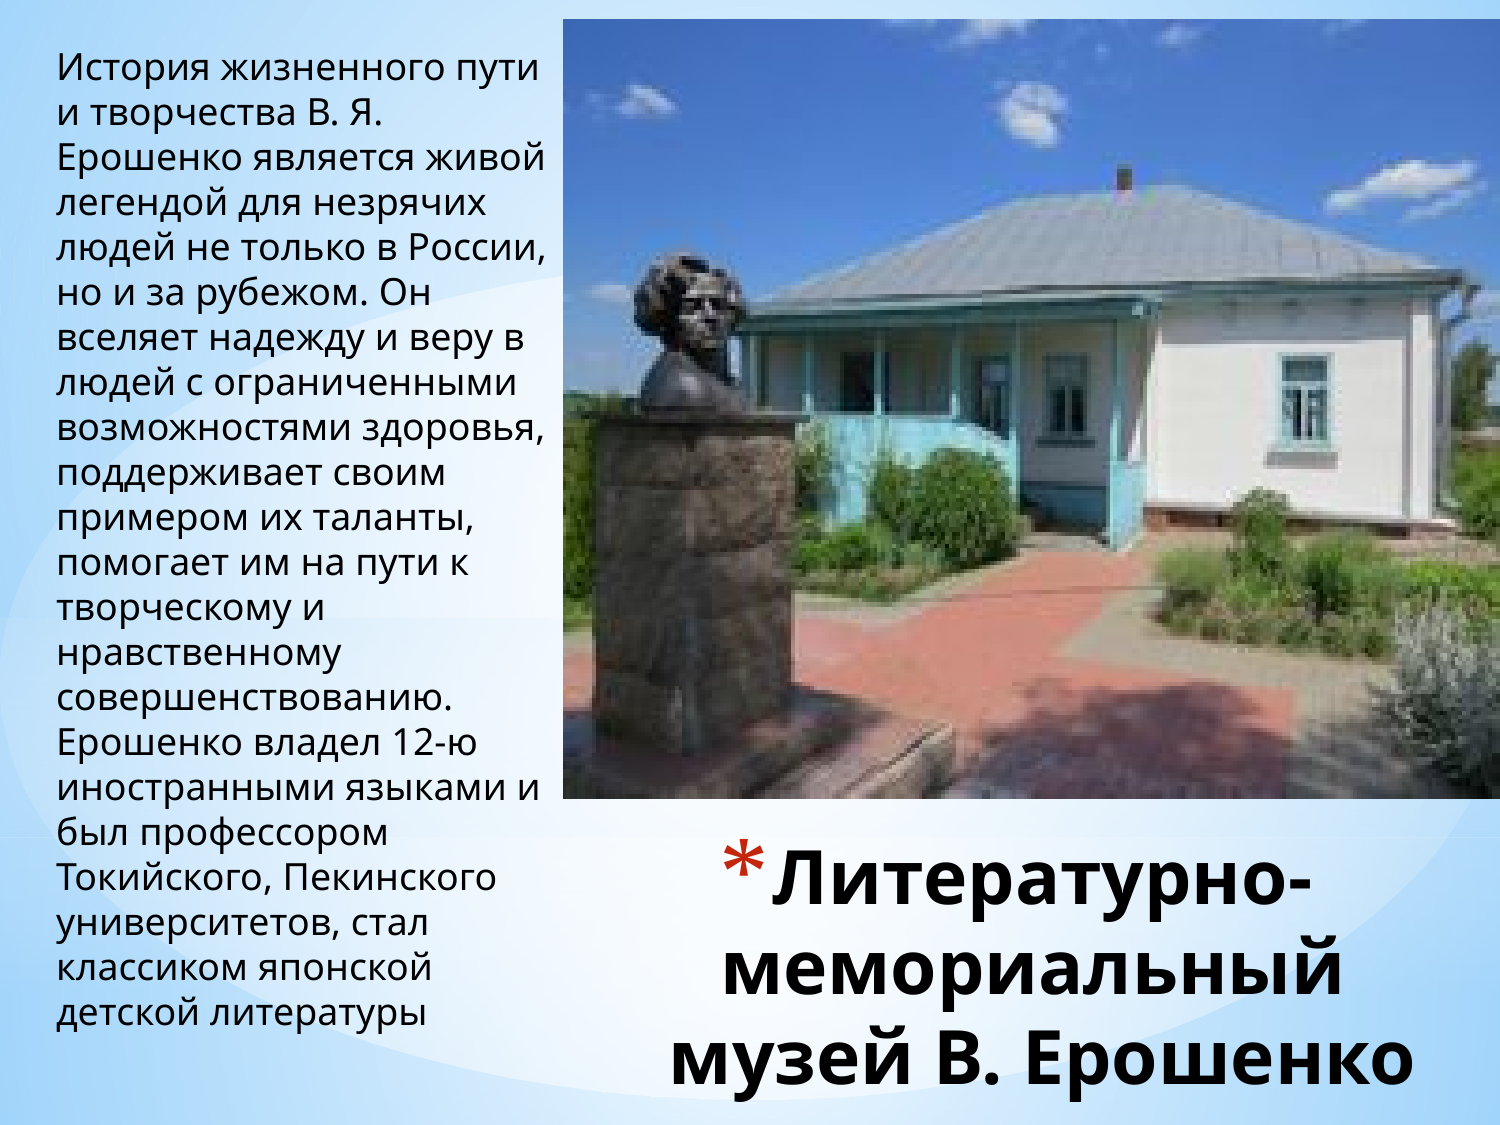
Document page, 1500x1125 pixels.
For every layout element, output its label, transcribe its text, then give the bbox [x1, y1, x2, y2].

title Литературно-мемориальный музей В. Ерошенко [584, 822, 1500, 1010]
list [563, 18, 1500, 799]
text_box История жизненного пути и творчества В. Я. Ерошенко является живой легендой для незрячих людей не только в России, но и за рубежом. Он вселяет надежду и веру в людей с ограниченными возможностями здоровья, поддерживает своим примером их таланты, помогает им на пути к творческому и нравственному совершенствованию. Ерошенко владел 12-ю иностранными языками и был профессором Токийского, Пекинского университетов, стал классиком японской детской литературы [41, 35, 584, 1041]
